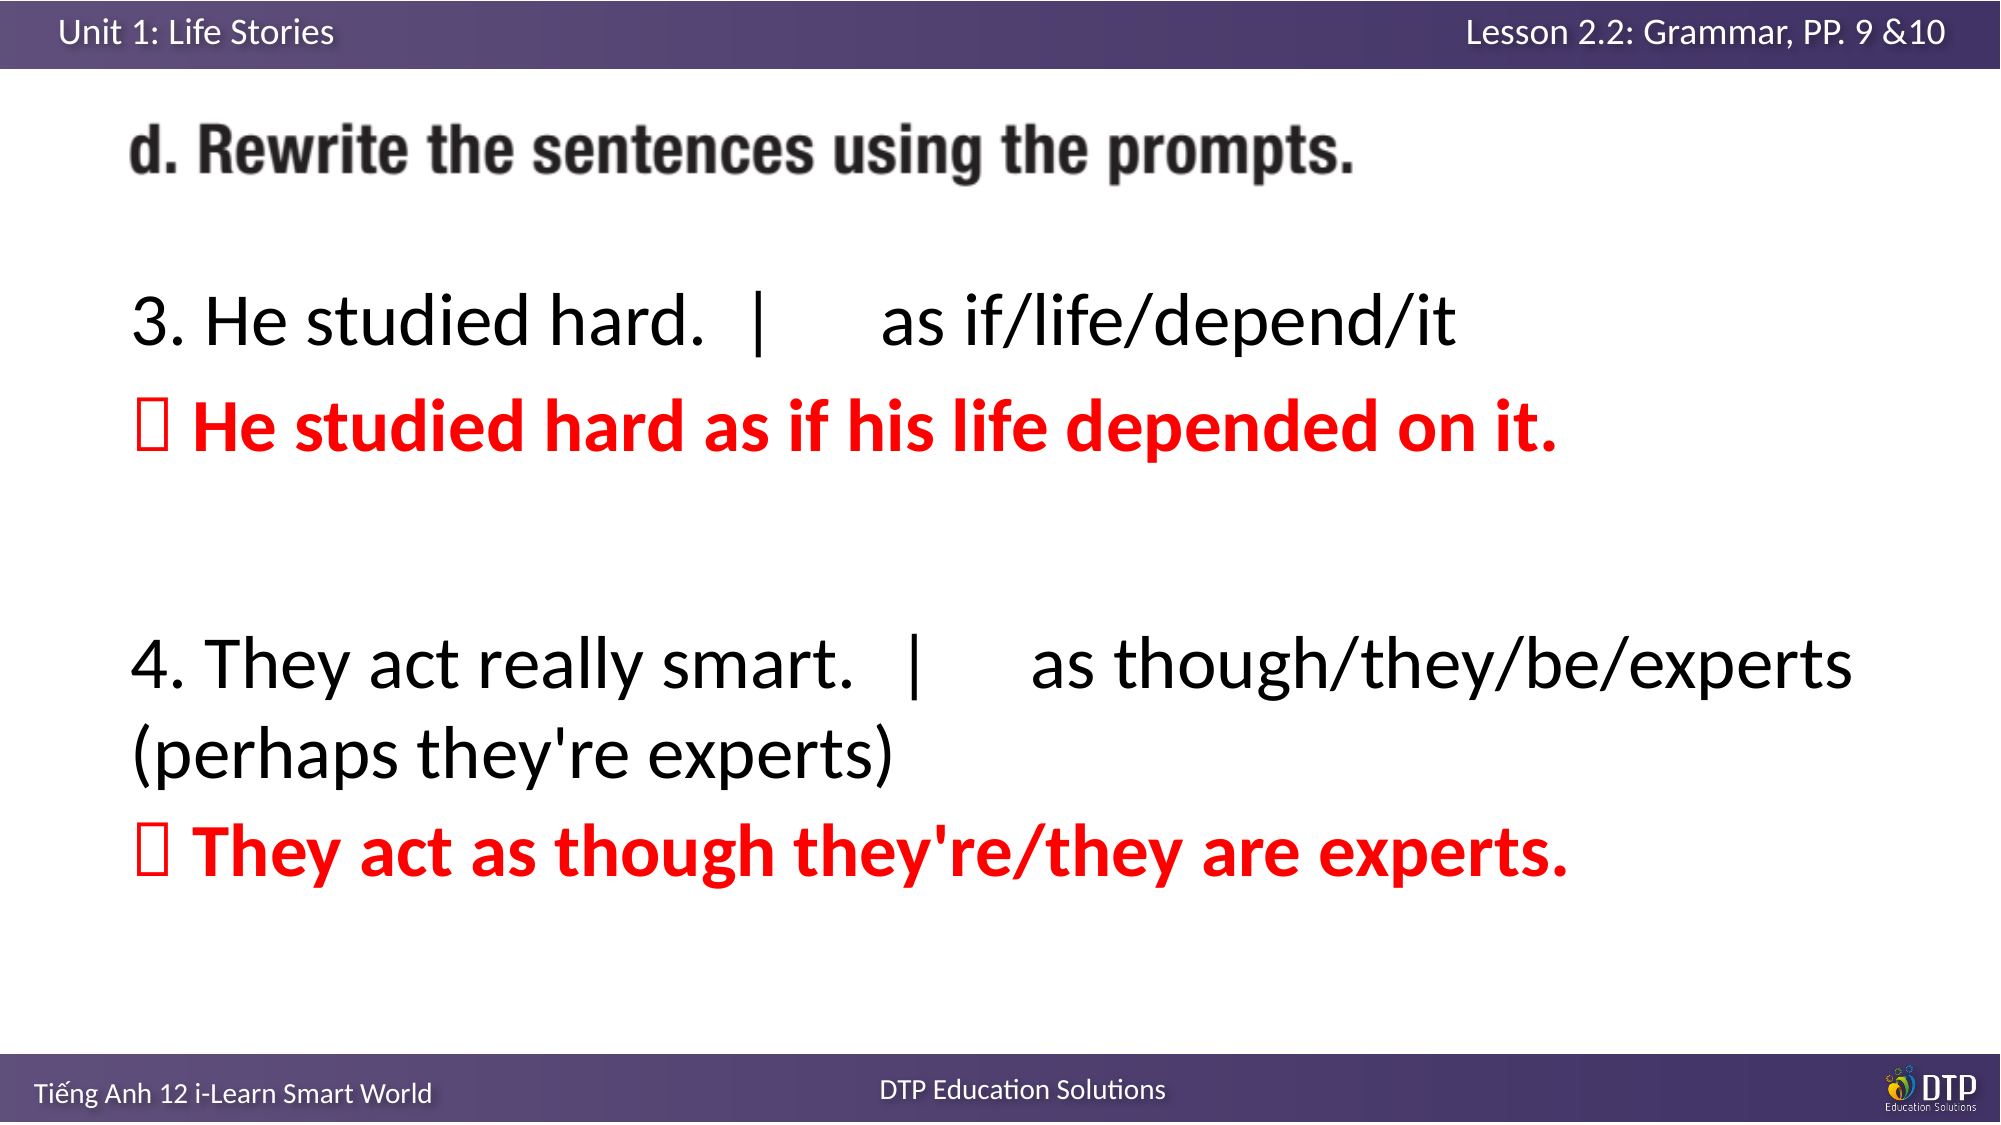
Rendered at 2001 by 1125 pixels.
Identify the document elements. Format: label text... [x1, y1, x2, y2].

text_box 3. He studied hard. | as if/life/depend/it [115, 262, 1945, 368]
text_box 4. They act really smart. | as though/they/be/experts (perhaps they're experts) [115, 605, 1884, 801]
picture [0, 1054, 2000, 1122]
text_box  They act as though they're/they are experts. [115, 794, 1861, 900]
text_box  He studied hard as if his life depended on it. [115, 369, 1884, 474]
picture [0, 1, 2000, 69]
picture [102, 102, 1377, 198]
